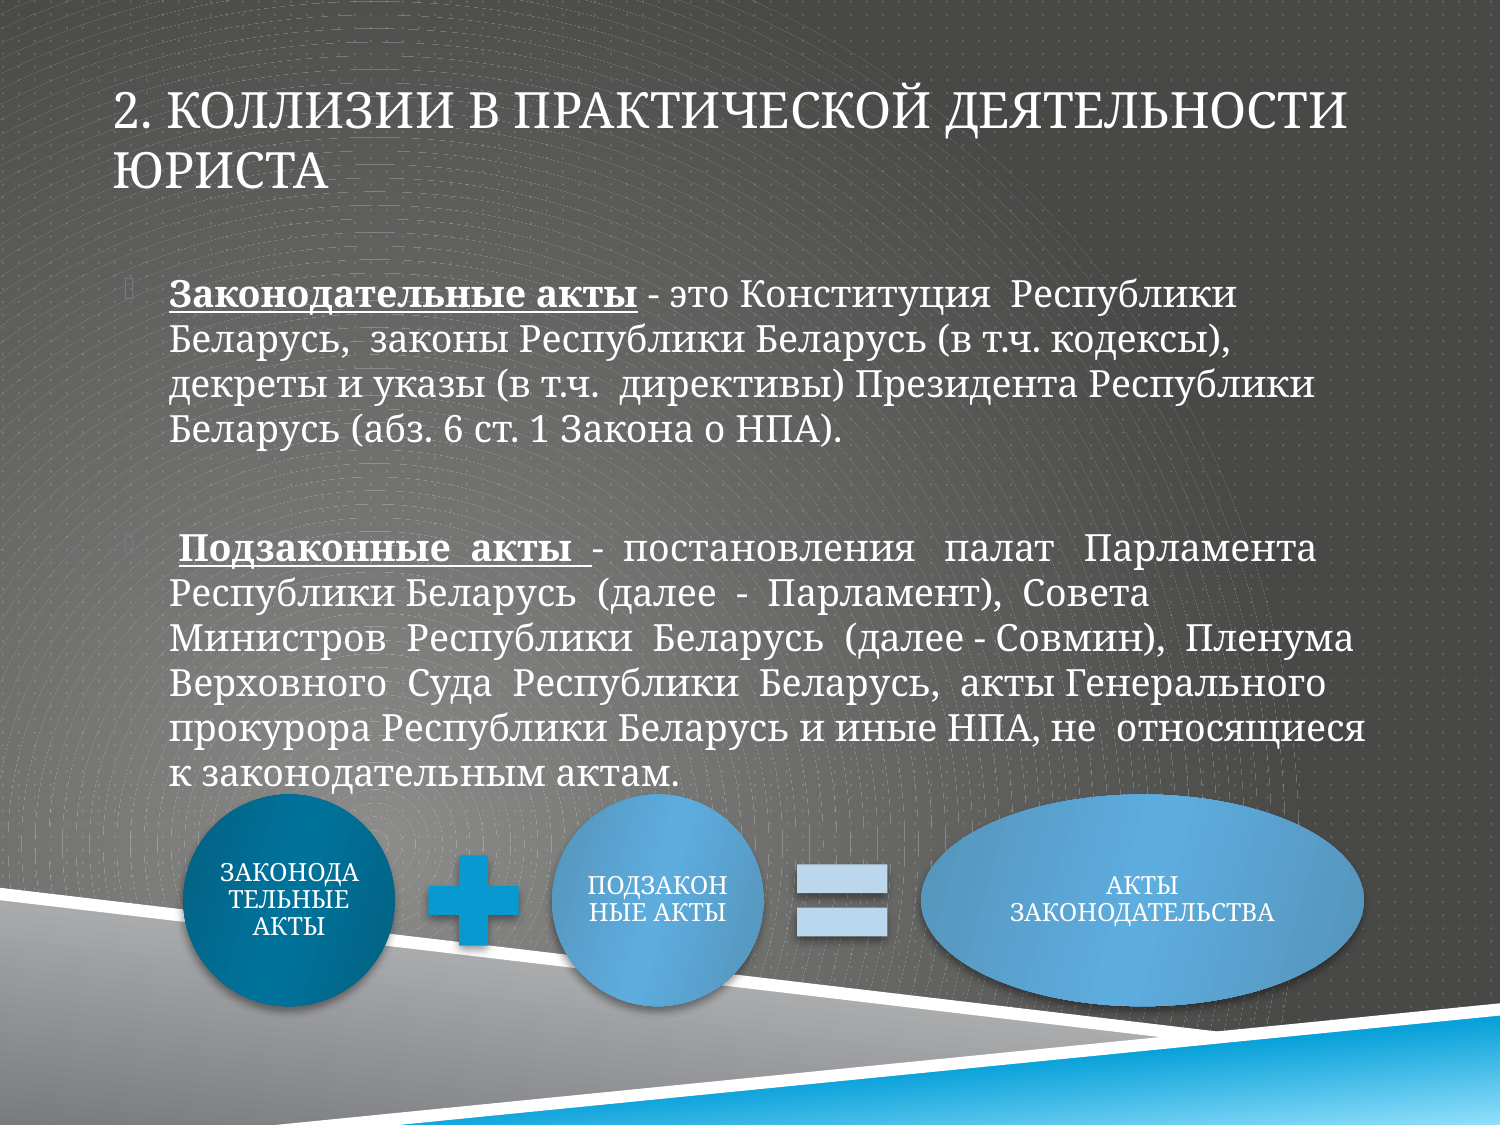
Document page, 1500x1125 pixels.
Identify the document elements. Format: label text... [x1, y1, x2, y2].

title 2. Коллизии в практической деятельности юриста [112, 45, 1388, 233]
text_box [182, 715, 1365, 1086]
list Законодательные акты - это Конституция Республики Беларусь, законы Республики Беларусь (в т.ч. кодексы), декреты и указы (в т.ч. директивы) Президента Республики Беларусь (абз. 6 ст. 1 Закона о НПА). Подзаконные акты - постановления палат Парламента Республики Беларусь (далее - Парламент), Совета Министров Республики Беларусь (далее - Совмин), Пленума Верховного Суда Республики Беларусь, акты Генерального прокурора Республики Беларусь и иные НПА, не относящиеся к законодательным актам. [112, 262, 1388, 776]
